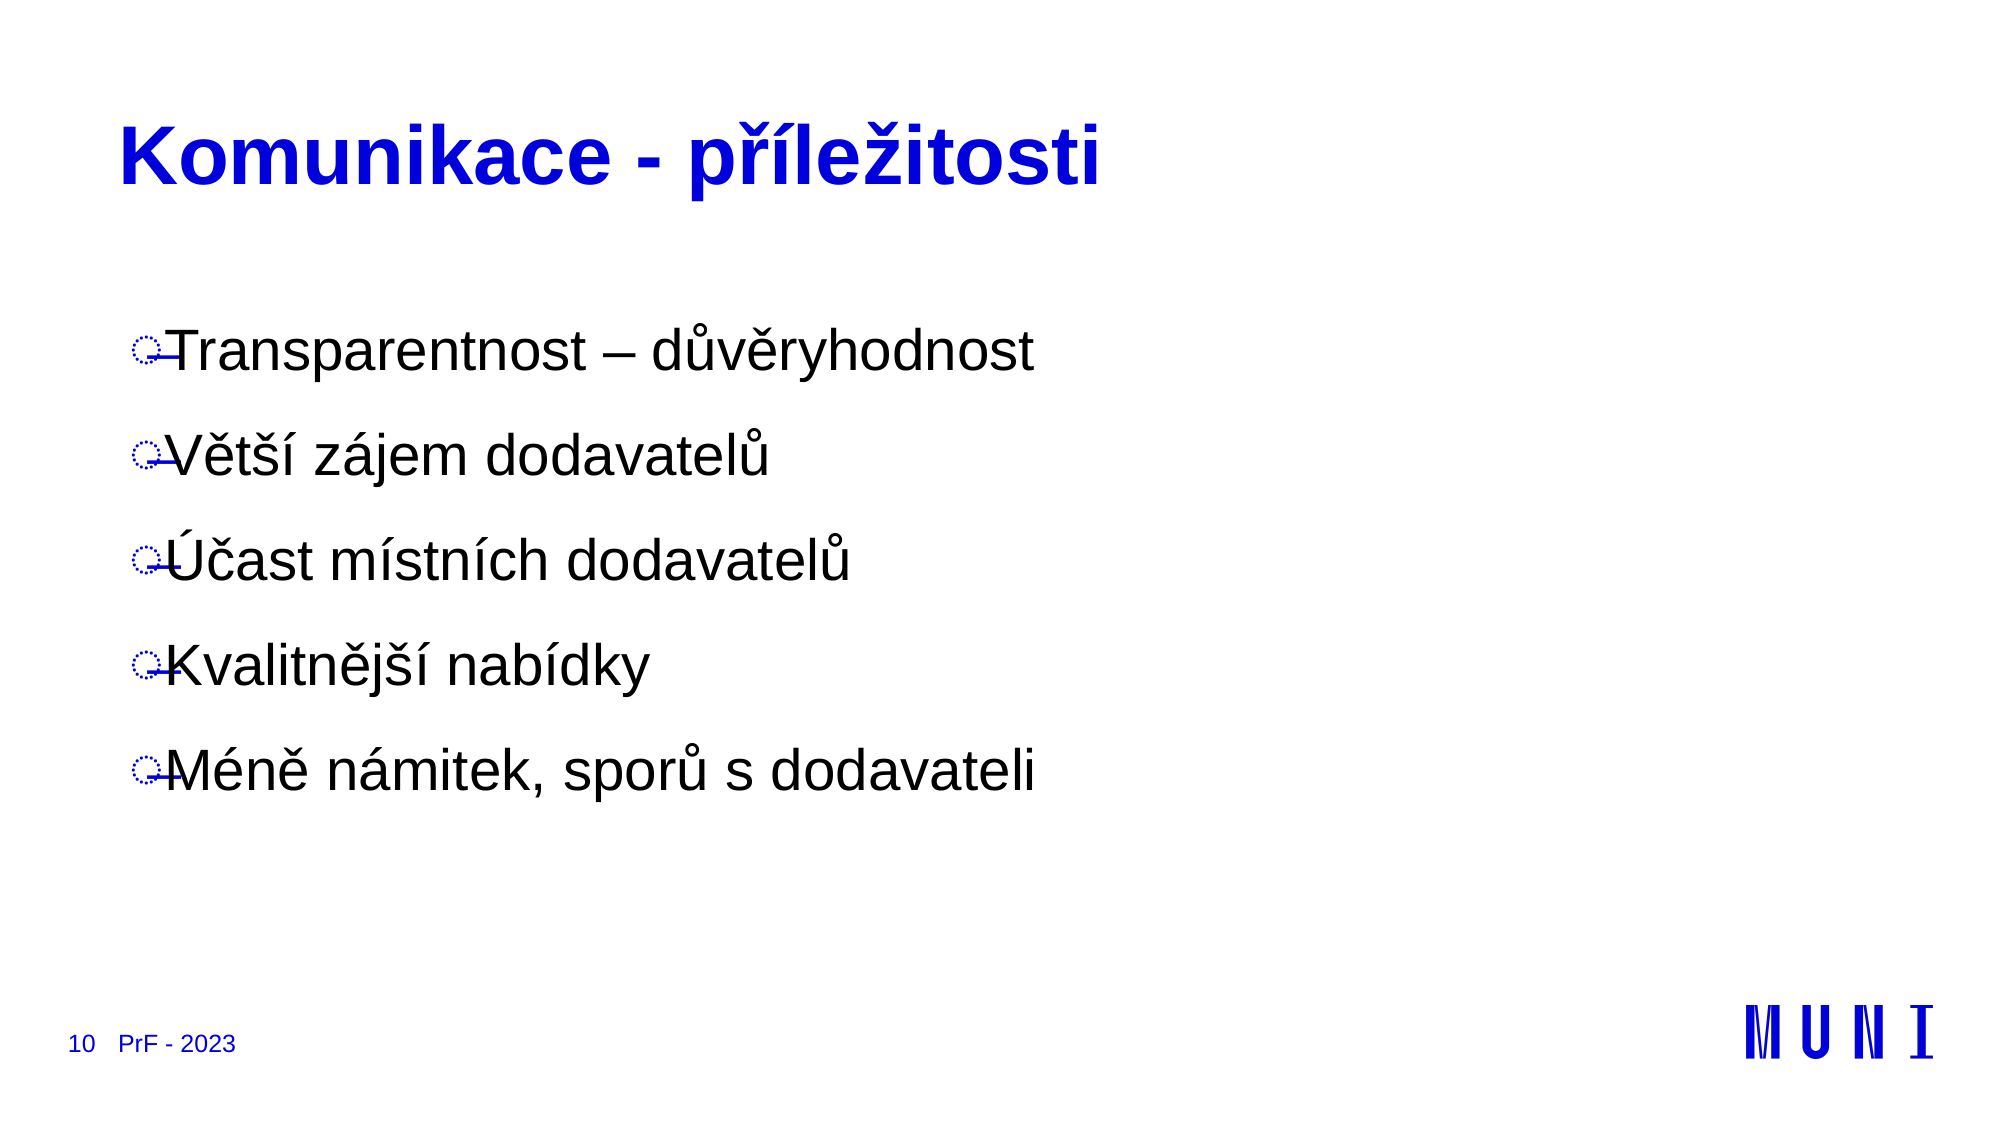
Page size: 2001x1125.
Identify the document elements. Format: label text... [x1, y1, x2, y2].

picture [1746, 1005, 1933, 1059]
title Komunikace - příležitosti [118, 118, 1883, 193]
list Transparentnost – důvěryhodnost Větší zájem dodavatelů Účast místních dodavatelů Kvalitnější nabídky Méně námitek, sporů s dodavateli [118, 277, 1883, 957]
footer PrF - 2023 [118, 1021, 1418, 1063]
slide_number 10 [67, 1021, 110, 1063]
